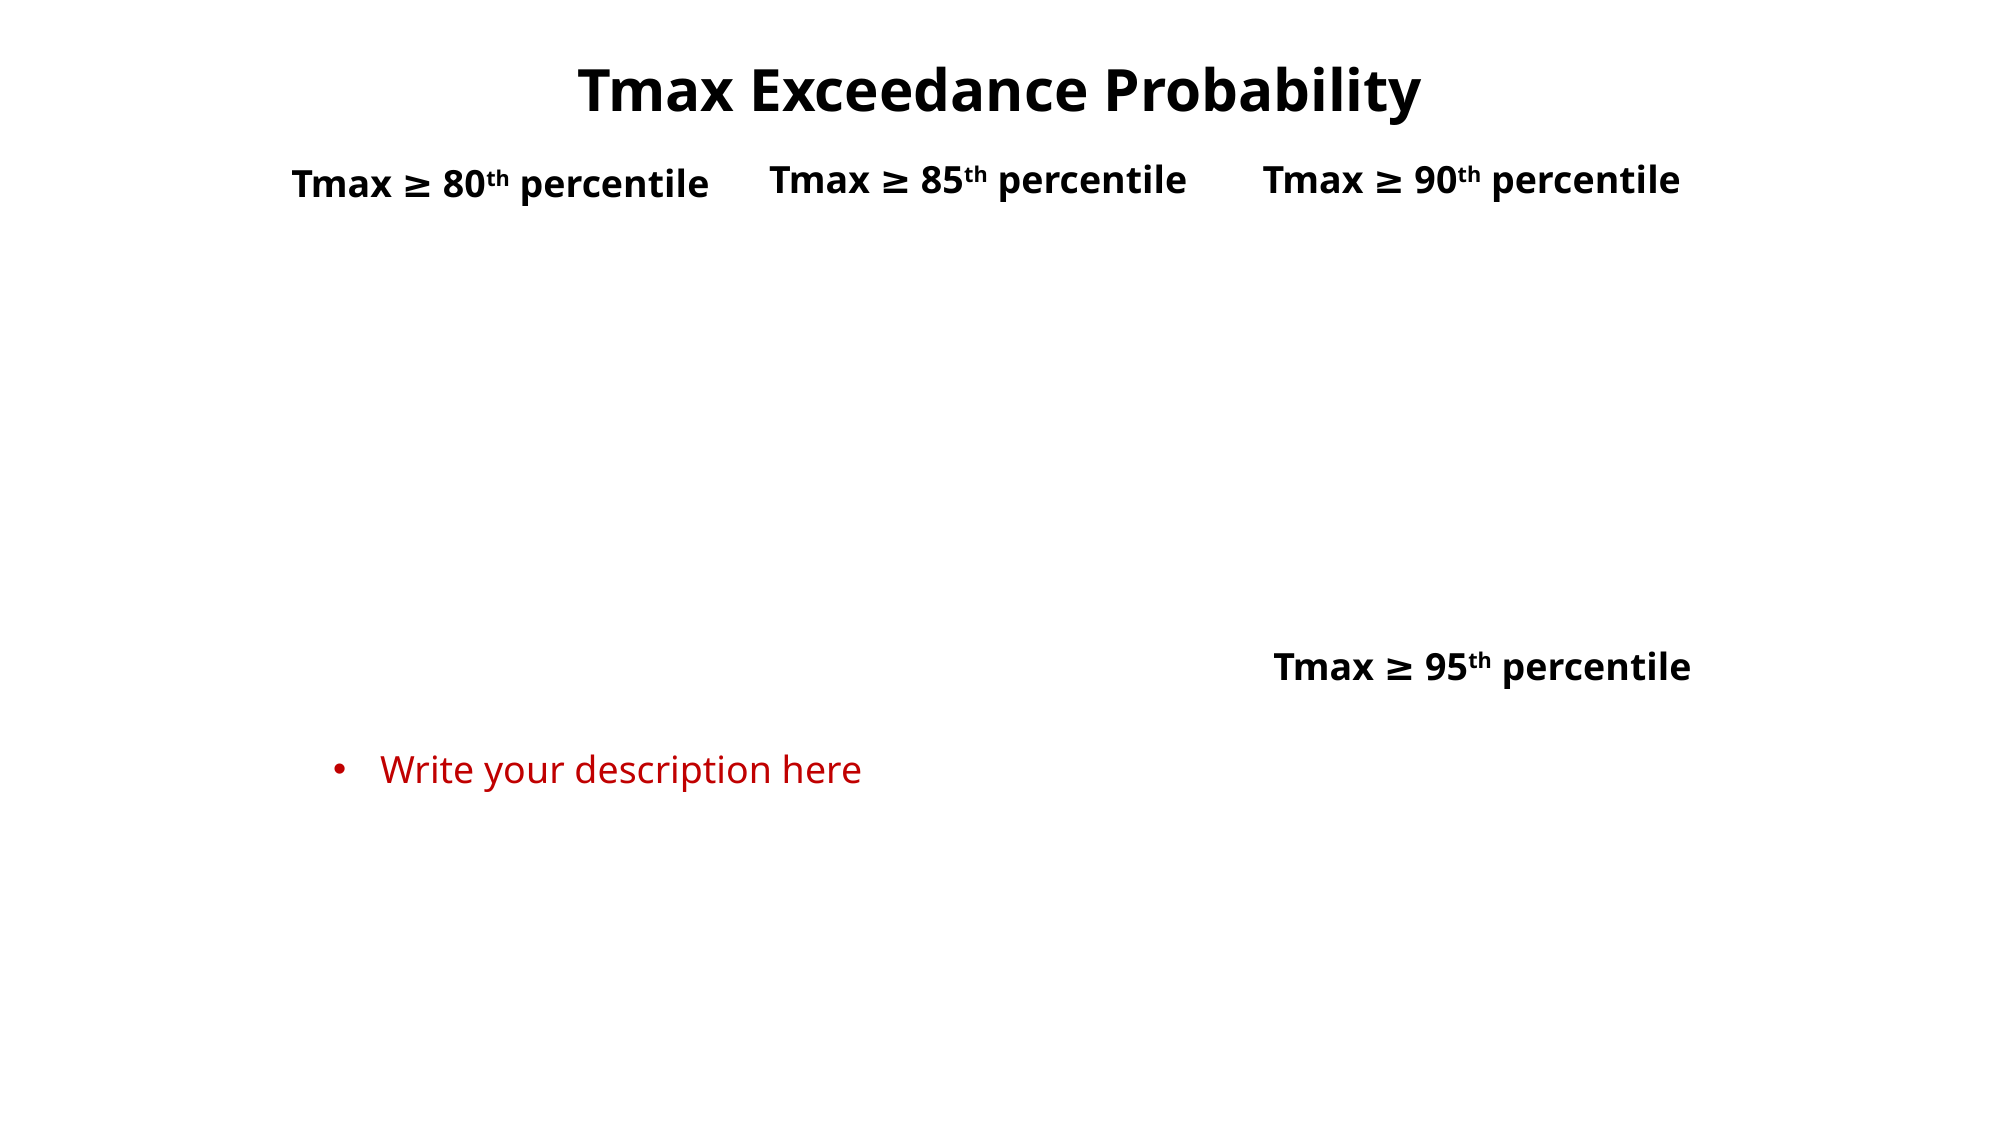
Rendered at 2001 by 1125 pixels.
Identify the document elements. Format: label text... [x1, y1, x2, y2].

text_box Write your description here [318, 738, 1157, 799]
text_box Tmax ≥ 80th percentile [269, 152, 732, 213]
text_box Tmax Exceedance Probability [249, 0, 1750, 182]
text_box Tmax ≥ 85th percentile [744, 148, 1213, 209]
text_box Tmax ≥ 95th percentile [1248, 635, 1717, 696]
text_box Tmax ≥ 90th percentile [1238, 148, 1706, 209]
